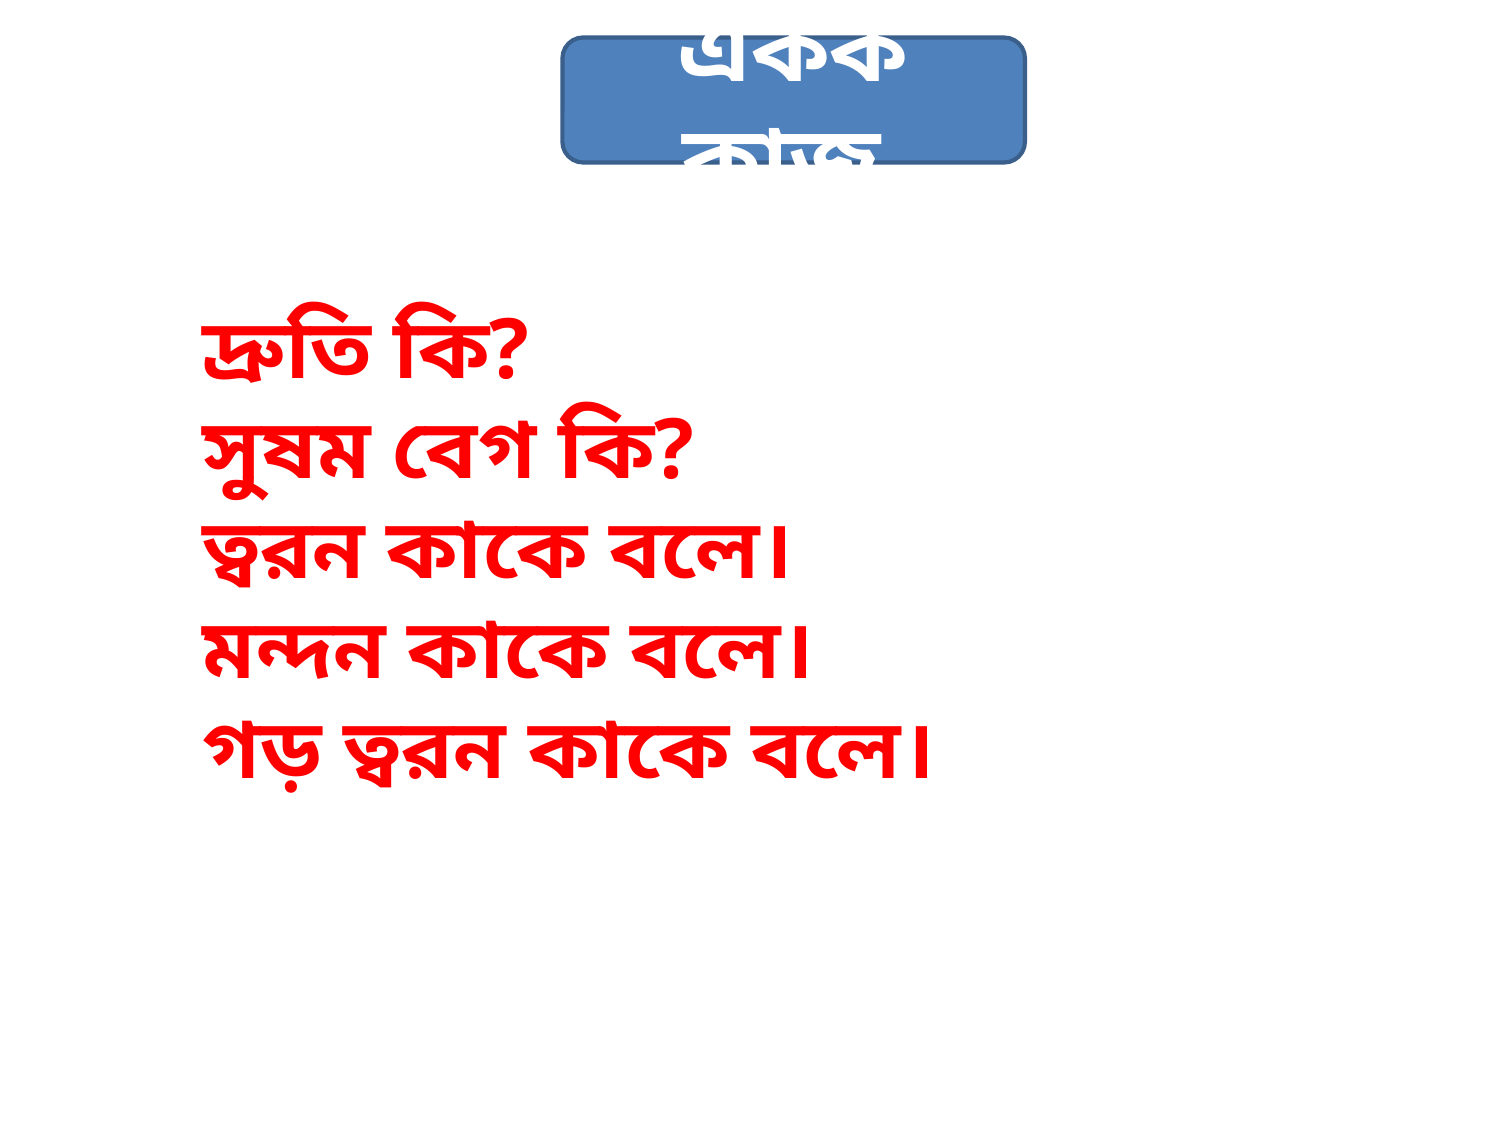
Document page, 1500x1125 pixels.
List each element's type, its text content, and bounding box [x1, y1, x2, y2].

text_box দ্রুতি কি? সুষম বেগ কি? ত্বরন কাকে বলে। মন্দন কাকে বলে। গড় ত্বরন কাকে বলে। [187, 287, 1363, 803]
text_box একক কাজ [560, 35, 1028, 165]
